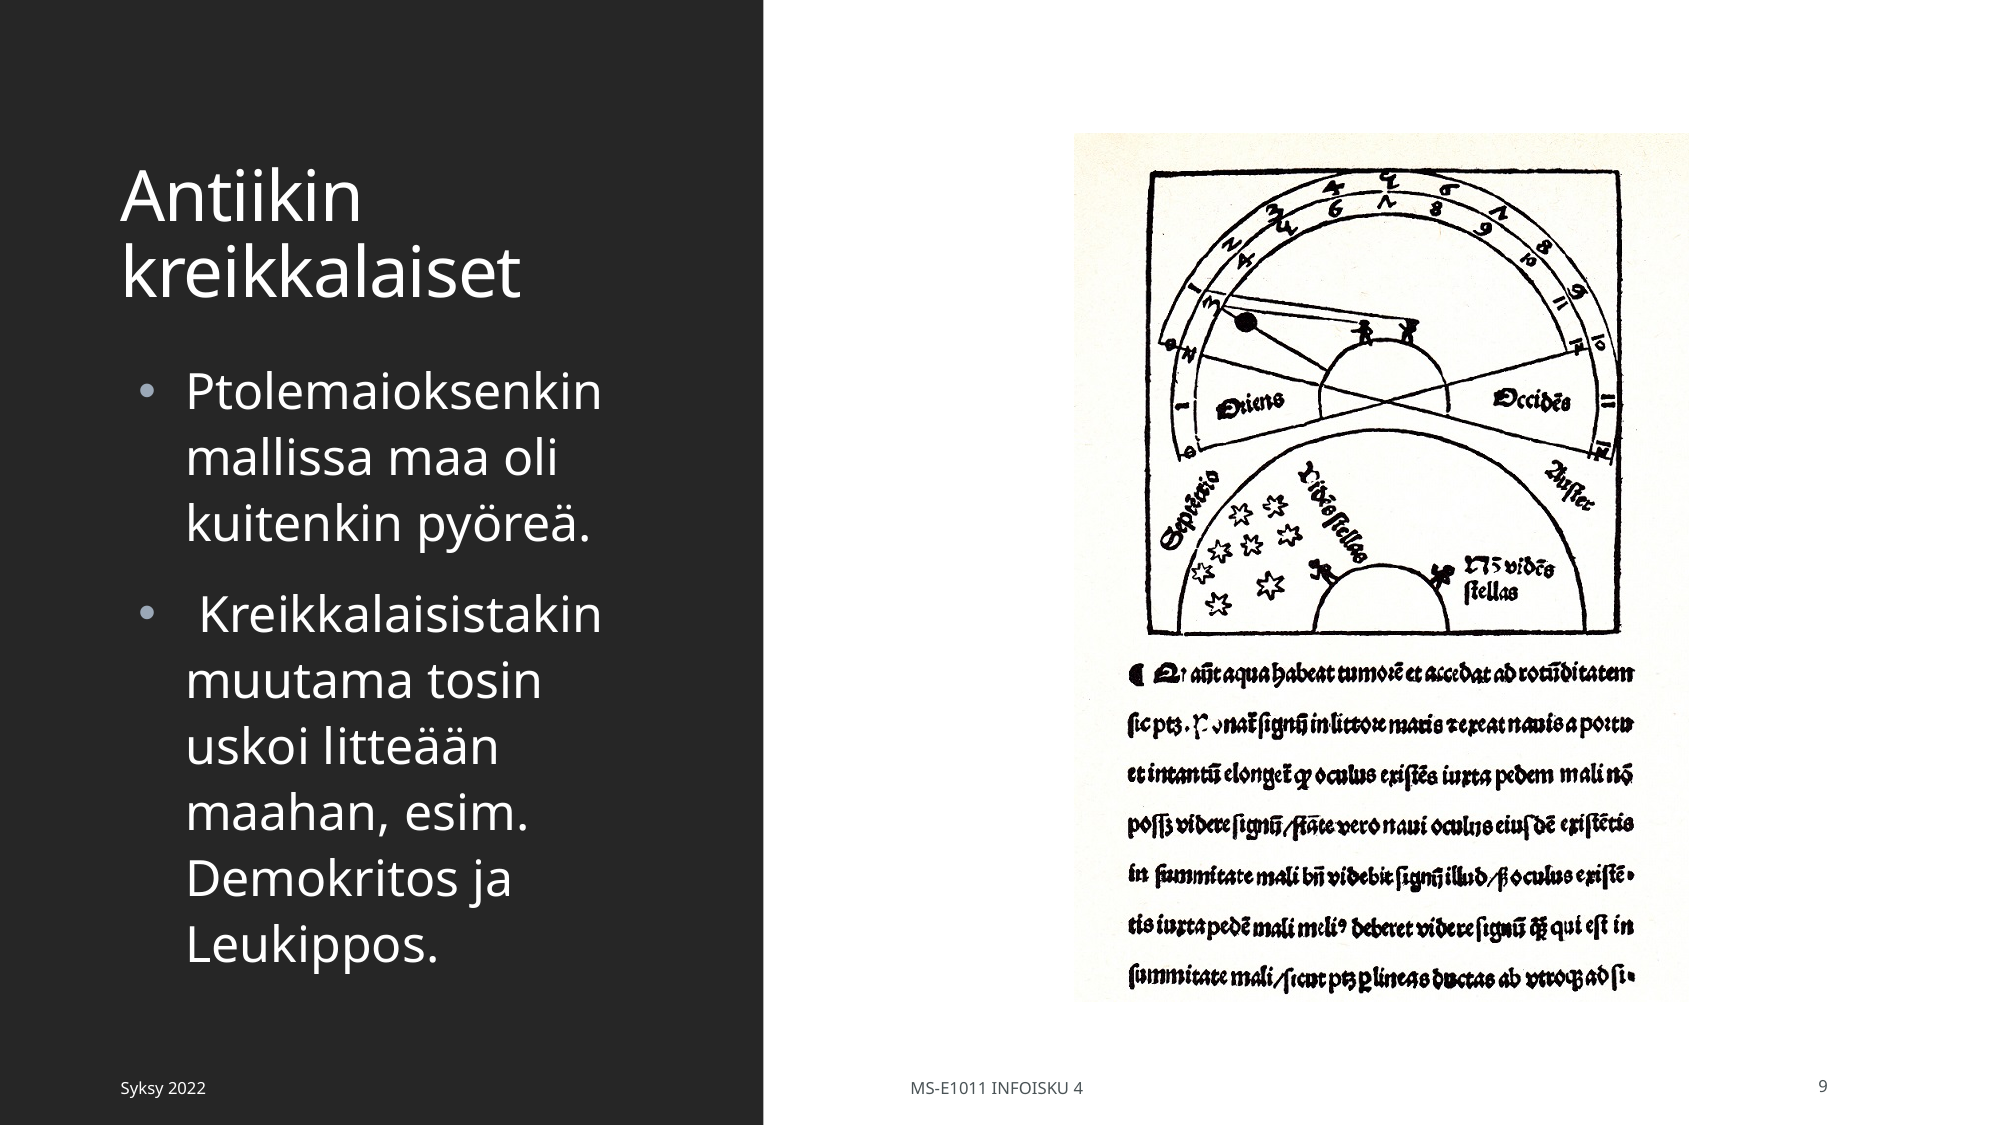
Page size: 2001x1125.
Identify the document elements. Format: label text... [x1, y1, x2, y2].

footer MS-E1011 Infoisku 4 [895, 1057, 1771, 1118]
slide_number Syksy 2022 [105, 1057, 683, 1118]
slide_number 9 [1803, 1057, 1932, 1118]
title Antiikin kreikkalaiset [105, 128, 683, 321]
list Ptolemaioksenkin mallissa maa oli kuitenkin pyöreä. Kreikkalaisistakin muutama tosin uskoi litteään maahan, esim. Demokritos ja Leukippos. [105, 346, 683, 1002]
picture [1073, 132, 1690, 1003]
